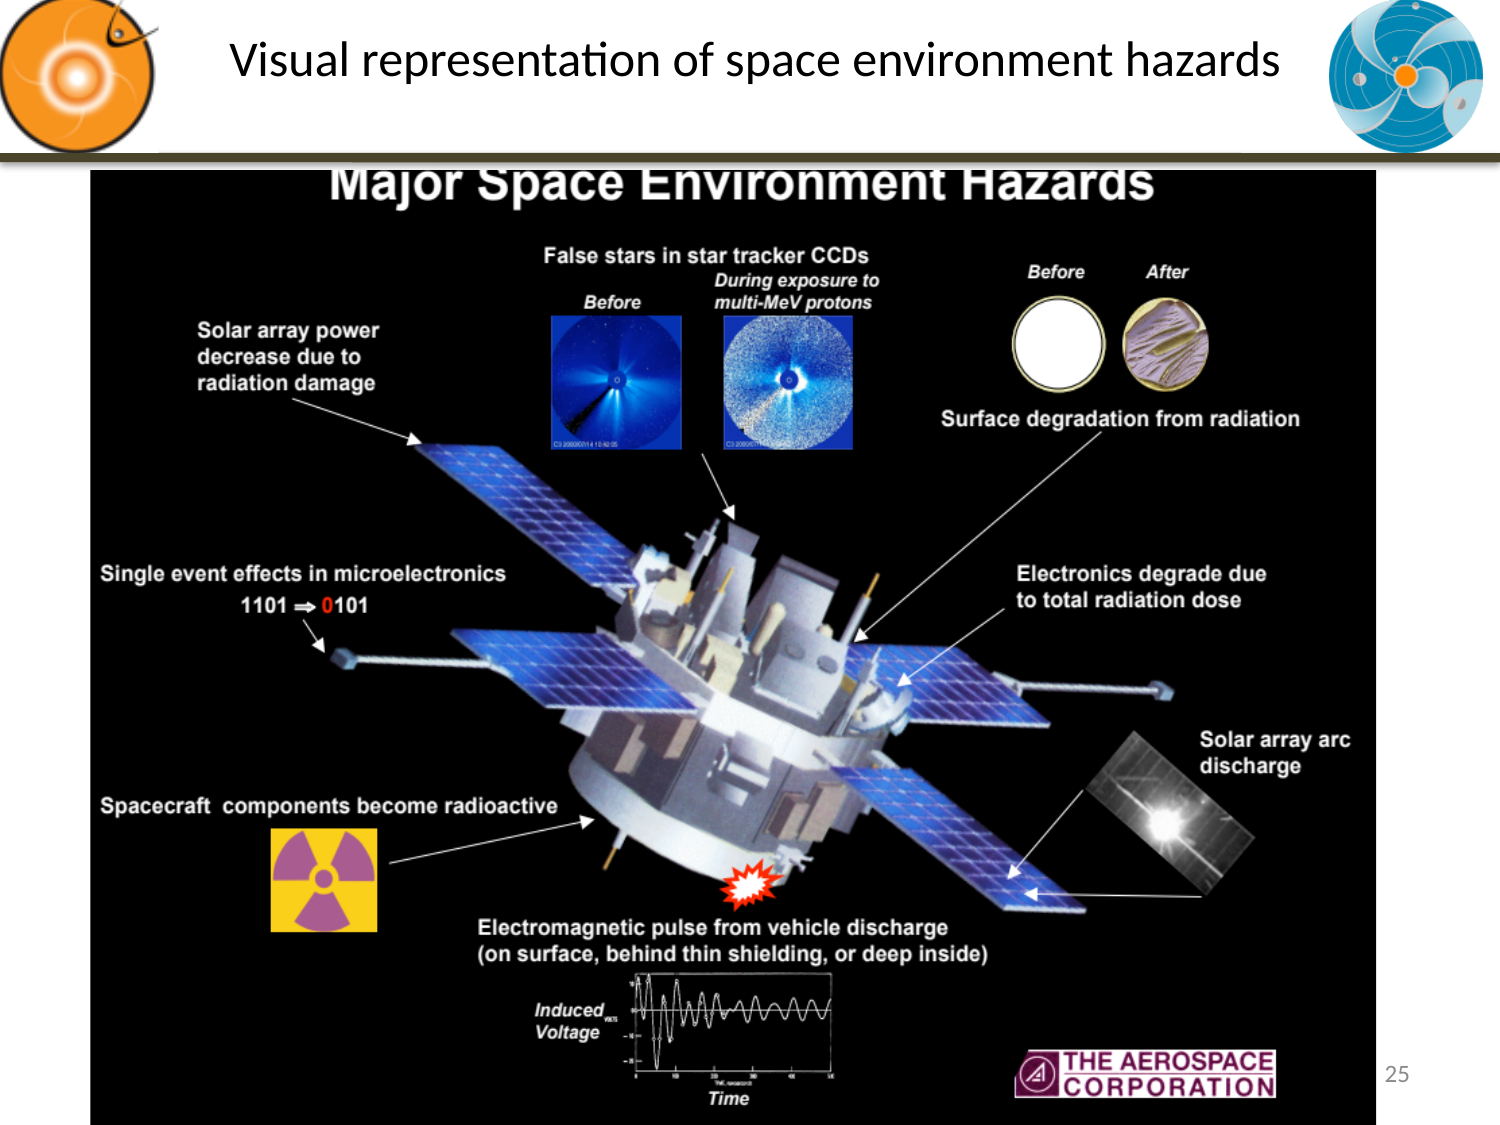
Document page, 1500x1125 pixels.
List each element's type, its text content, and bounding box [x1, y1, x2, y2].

picture [1412, 3, 1419, 9]
title Visual representation of space environment hazards [213, 18, 1298, 123]
picture [90, 169, 1377, 1125]
picture [1329, 0, 1483, 153]
picture [1353, 73, 1366, 86]
slide_number 25 [1381, 1042, 1425, 1103]
picture [0, 0, 159, 153]
